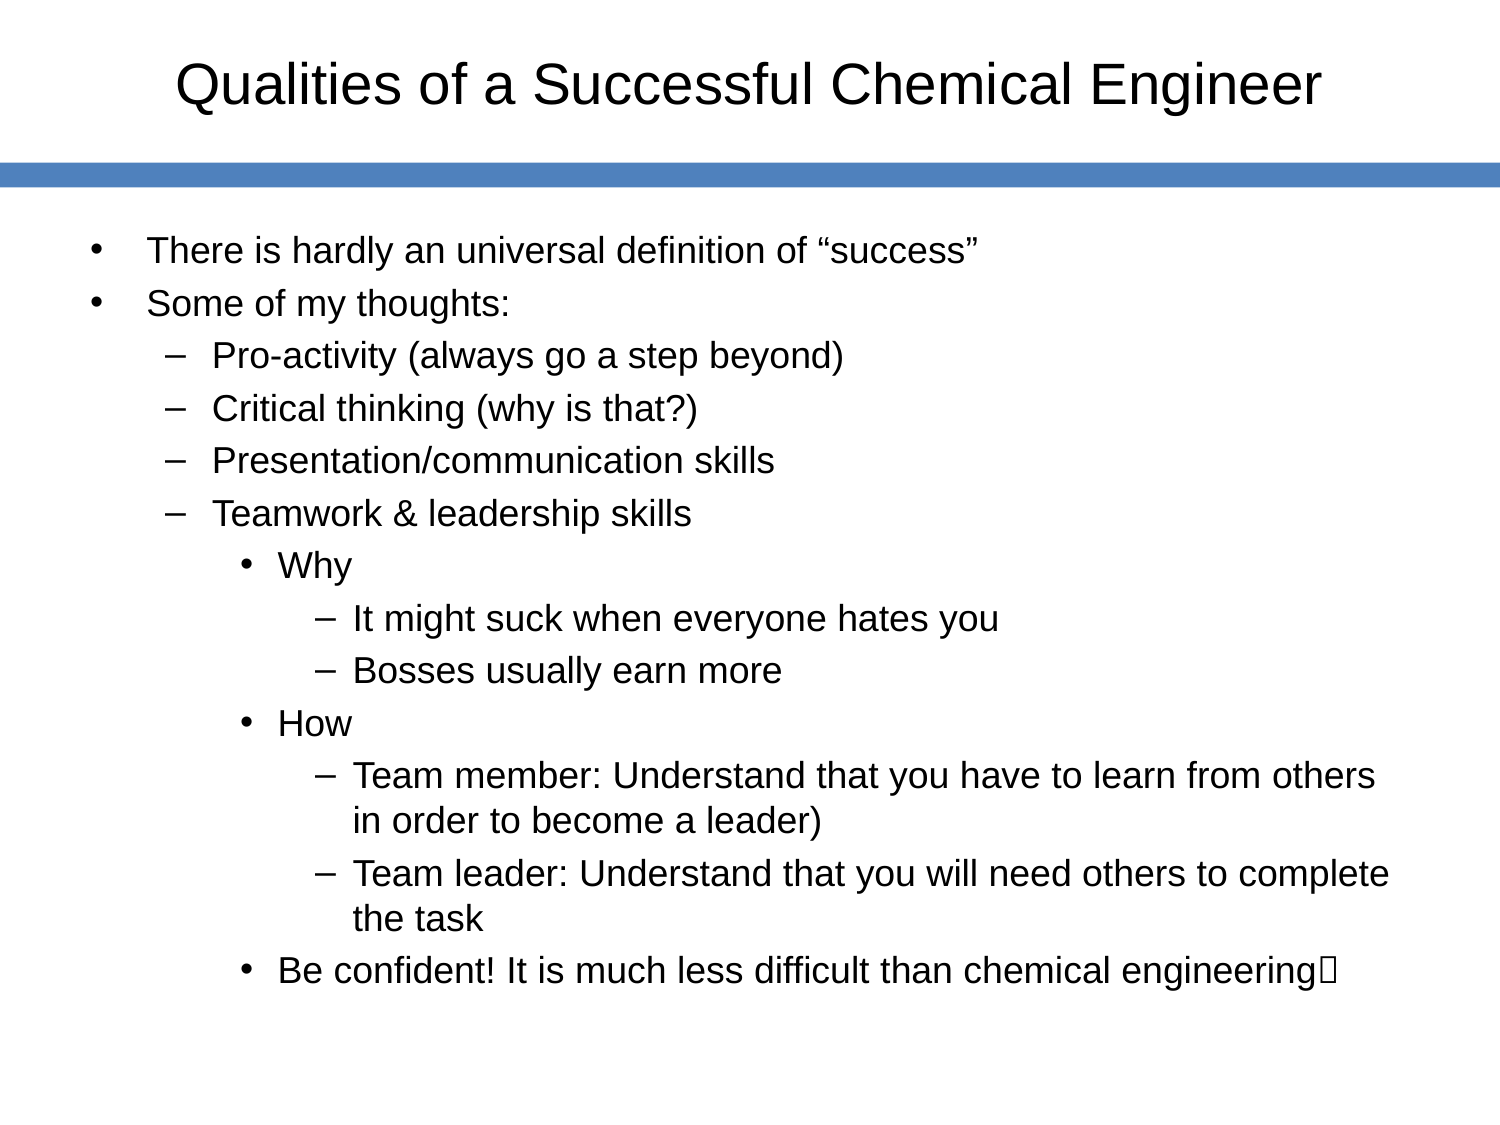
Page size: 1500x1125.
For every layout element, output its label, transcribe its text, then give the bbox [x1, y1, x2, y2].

list There is hardly an universal definition of “success” Some of my thoughts: Pro-activity (always go a step beyond) Critical thinking (why is that?) Presentation/communication skills Teamwork & leadership skills Why It might suck when everyone hates you Bosses usually earn more How Team member: Understand that you have to learn from others in order to become a leader) Team leader: Understand that you will need others to complete the task Be confident! It is much less difficult than chemical engineering [75, 218, 1425, 1087]
title Qualities of a Successful Chemical Engineer [75, 0, 1425, 163]
